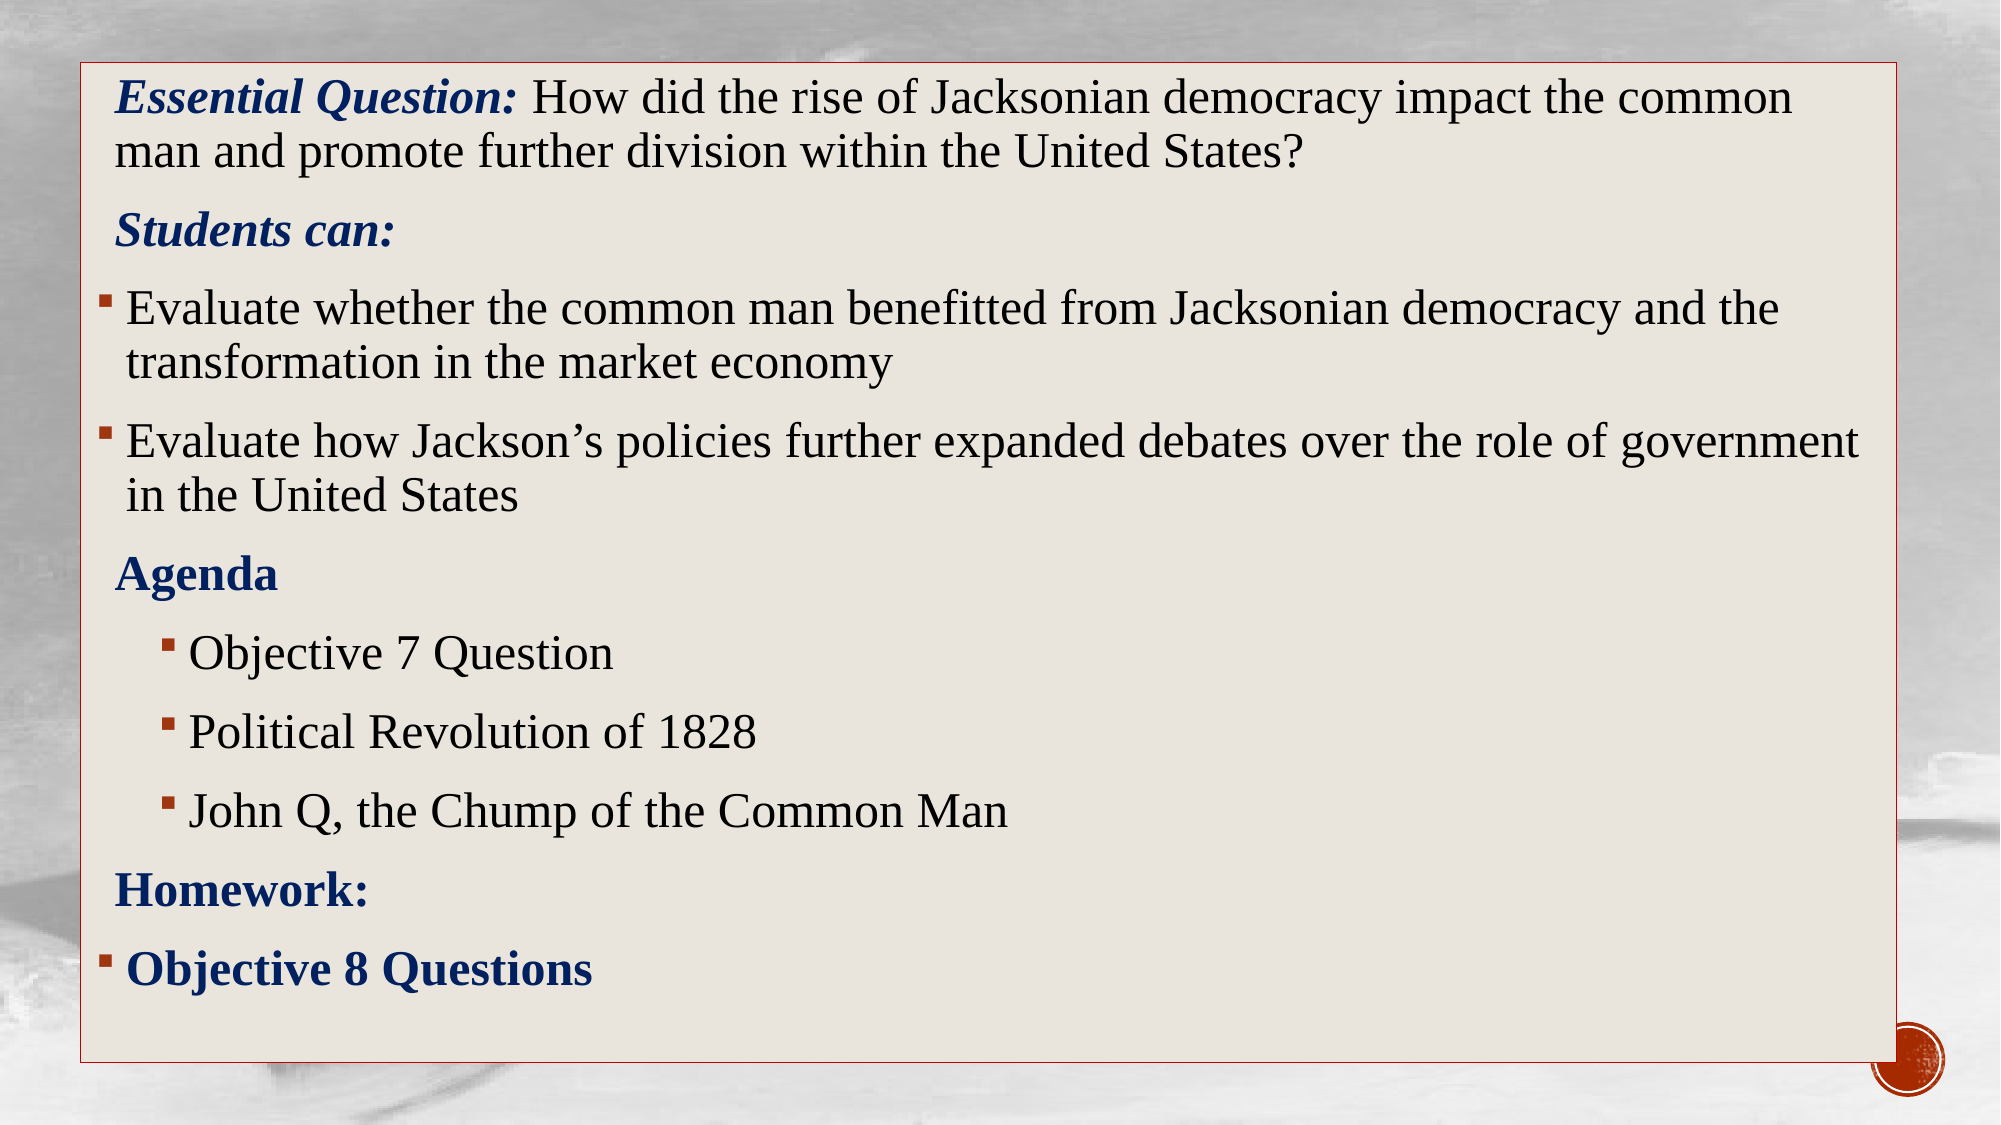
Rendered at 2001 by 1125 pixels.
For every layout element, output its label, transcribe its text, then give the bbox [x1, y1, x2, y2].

list Essential Question: How did the rise of Jacksonian democracy impact the common man and promote further division within the United States? Students can: Evaluate whether the common man benefitted from Jacksonian democracy and the transformation in the market economy Evaluate how Jackson’s policies further expanded debates over the role of government in the United States Agenda Objective 7 Question Political Revolution of 1828 John Q, the Chump of the Common Man Homework: Objective 8 Questions [80, 62, 1897, 1063]
